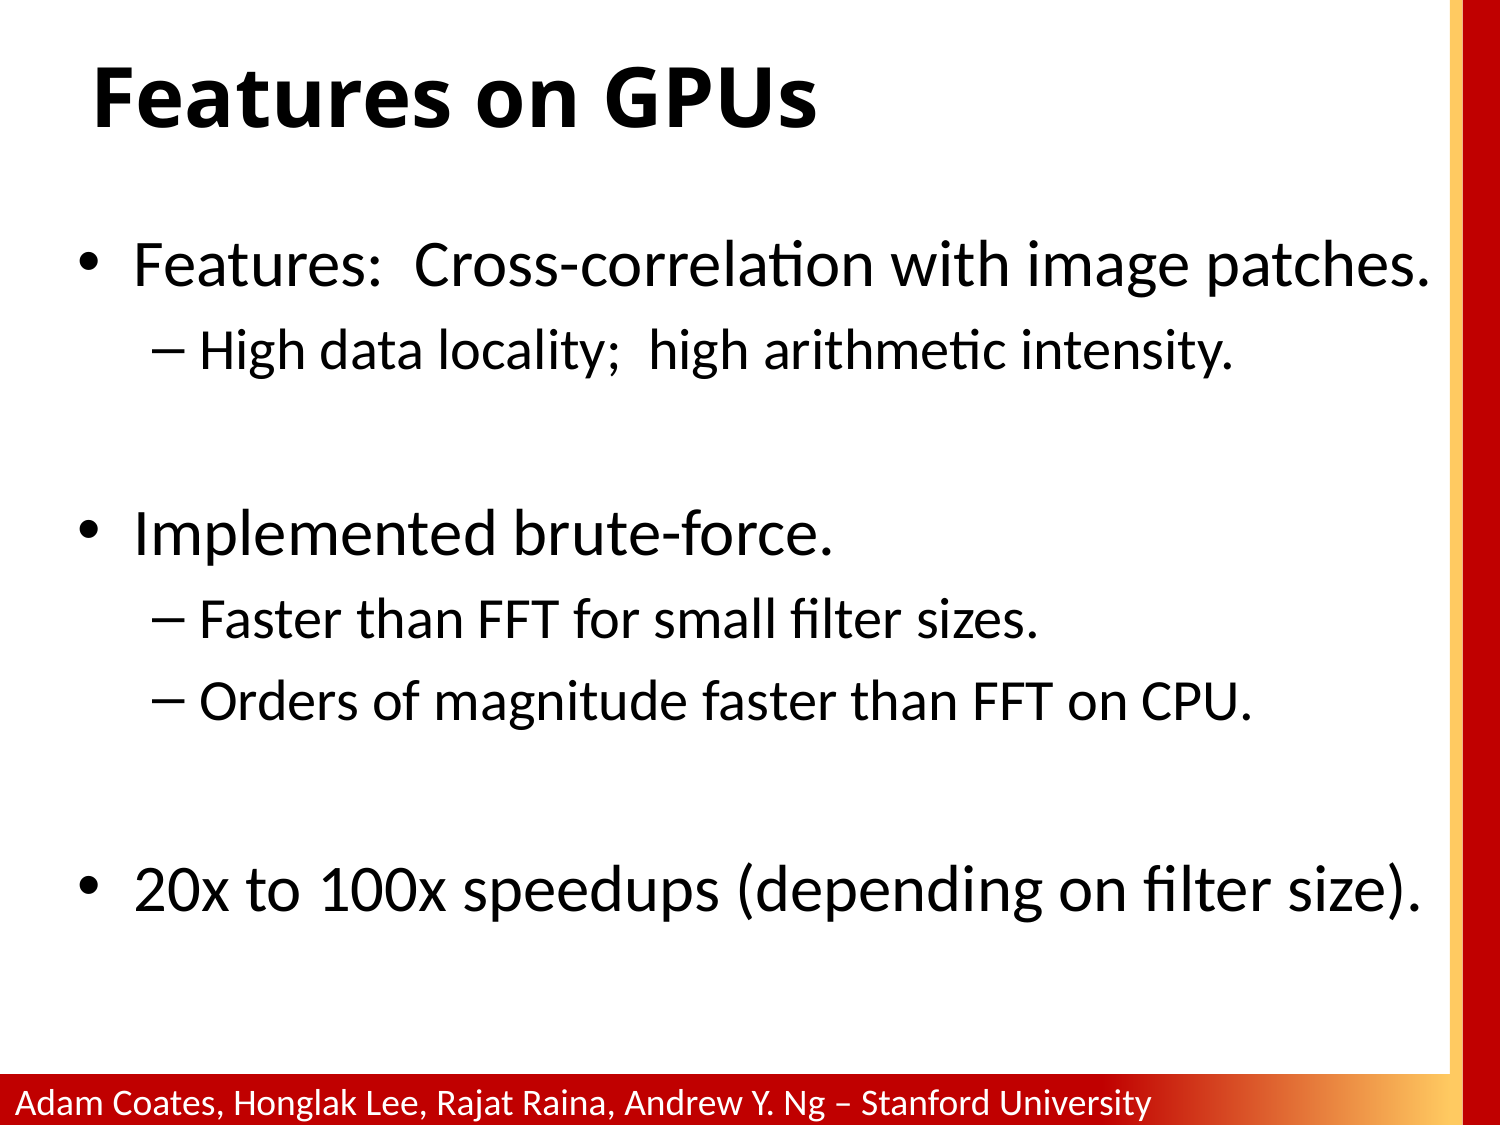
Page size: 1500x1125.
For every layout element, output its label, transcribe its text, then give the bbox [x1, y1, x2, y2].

list Features: Cross-correlation with image patches. High data locality; high arithmetic intensity. Implemented brute-force. Faster than FFT for small filter sizes. Orders of magnitude faster than FFT on CPU. 20x to 100x speedups (depending on filter size). [62, 212, 1500, 1013]
title Features on GPUs [75, 0, 1425, 188]
text_box [1410, 1075, 1414, 1125]
